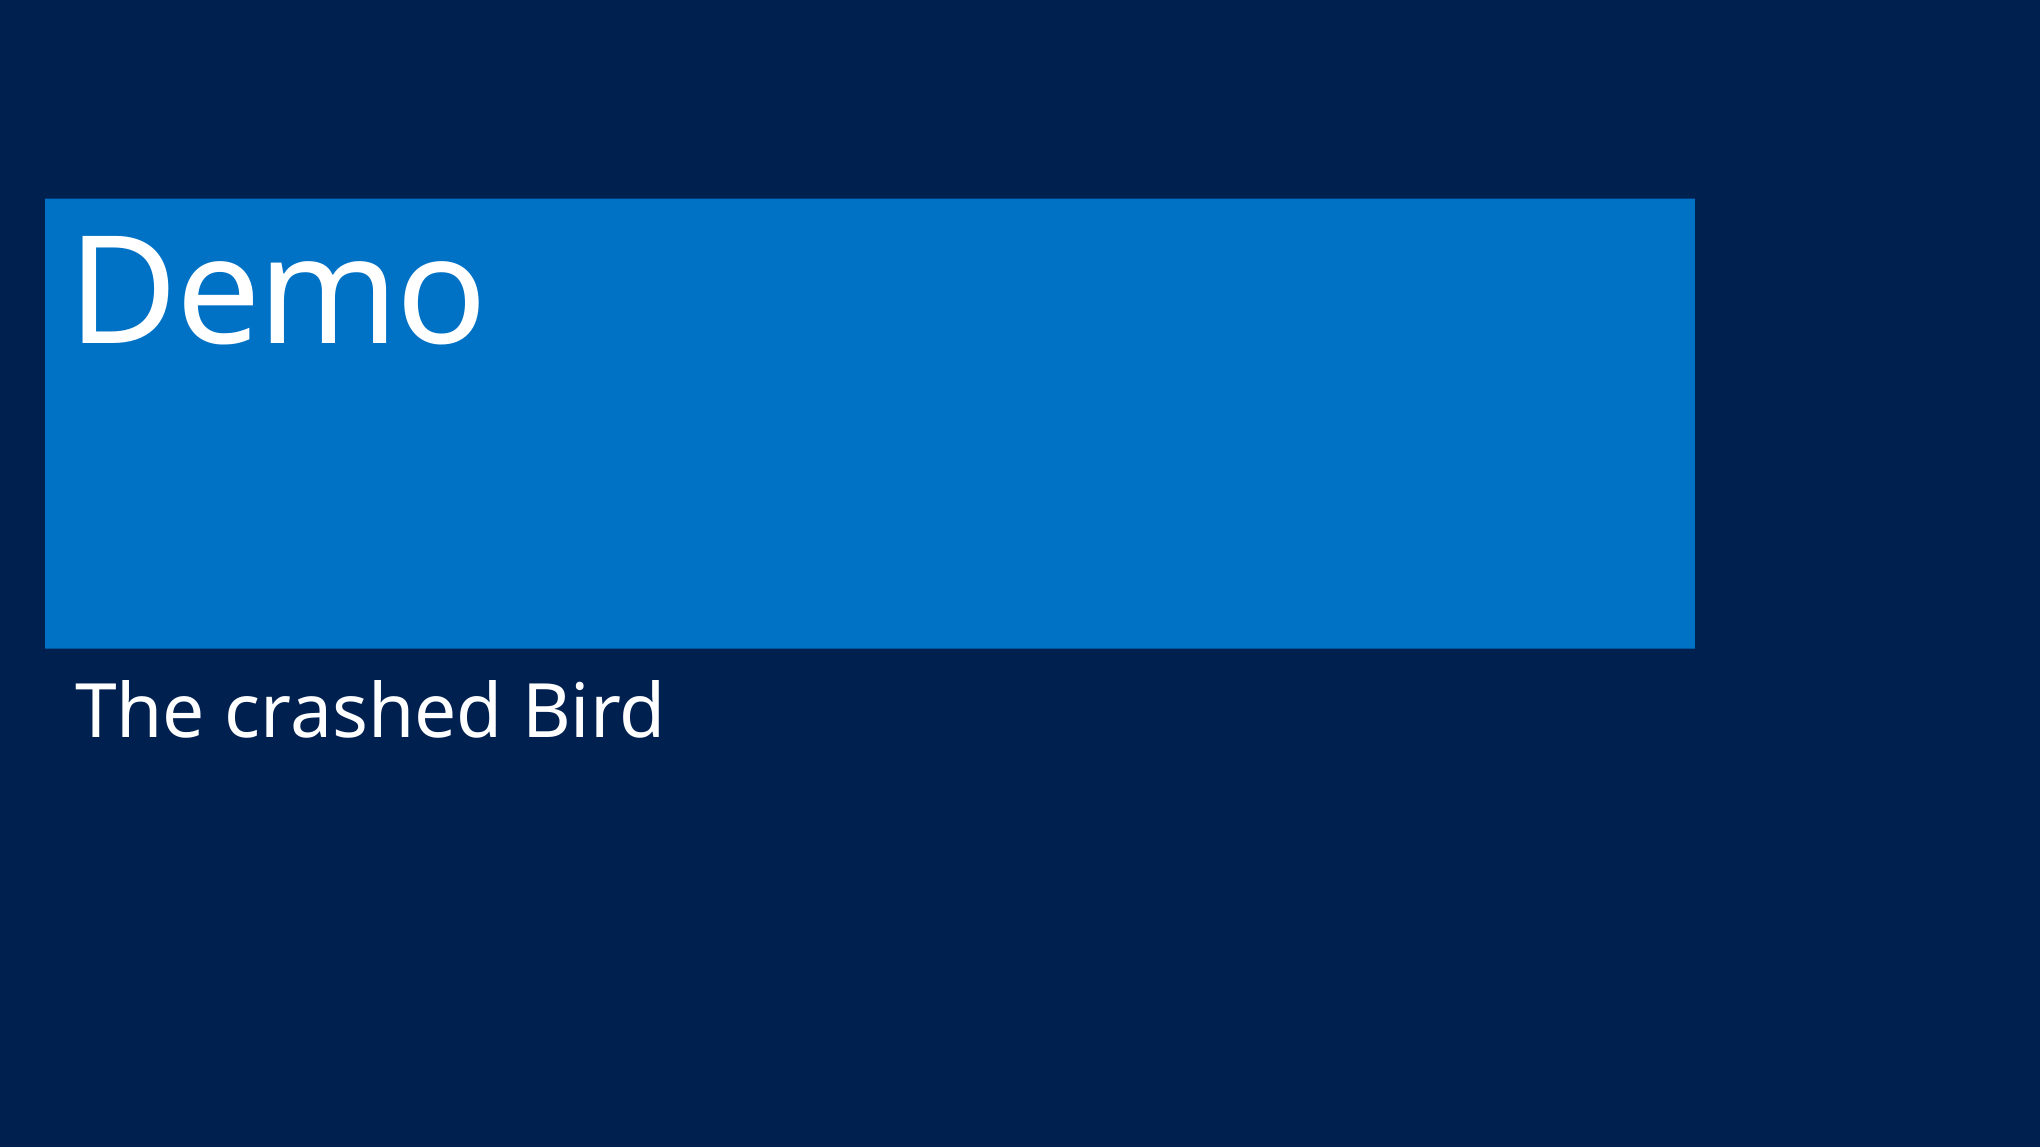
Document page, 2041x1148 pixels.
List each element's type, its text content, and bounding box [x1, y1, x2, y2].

title Demo [45, 198, 1695, 648]
list The crashed Bird [45, 648, 1696, 949]
